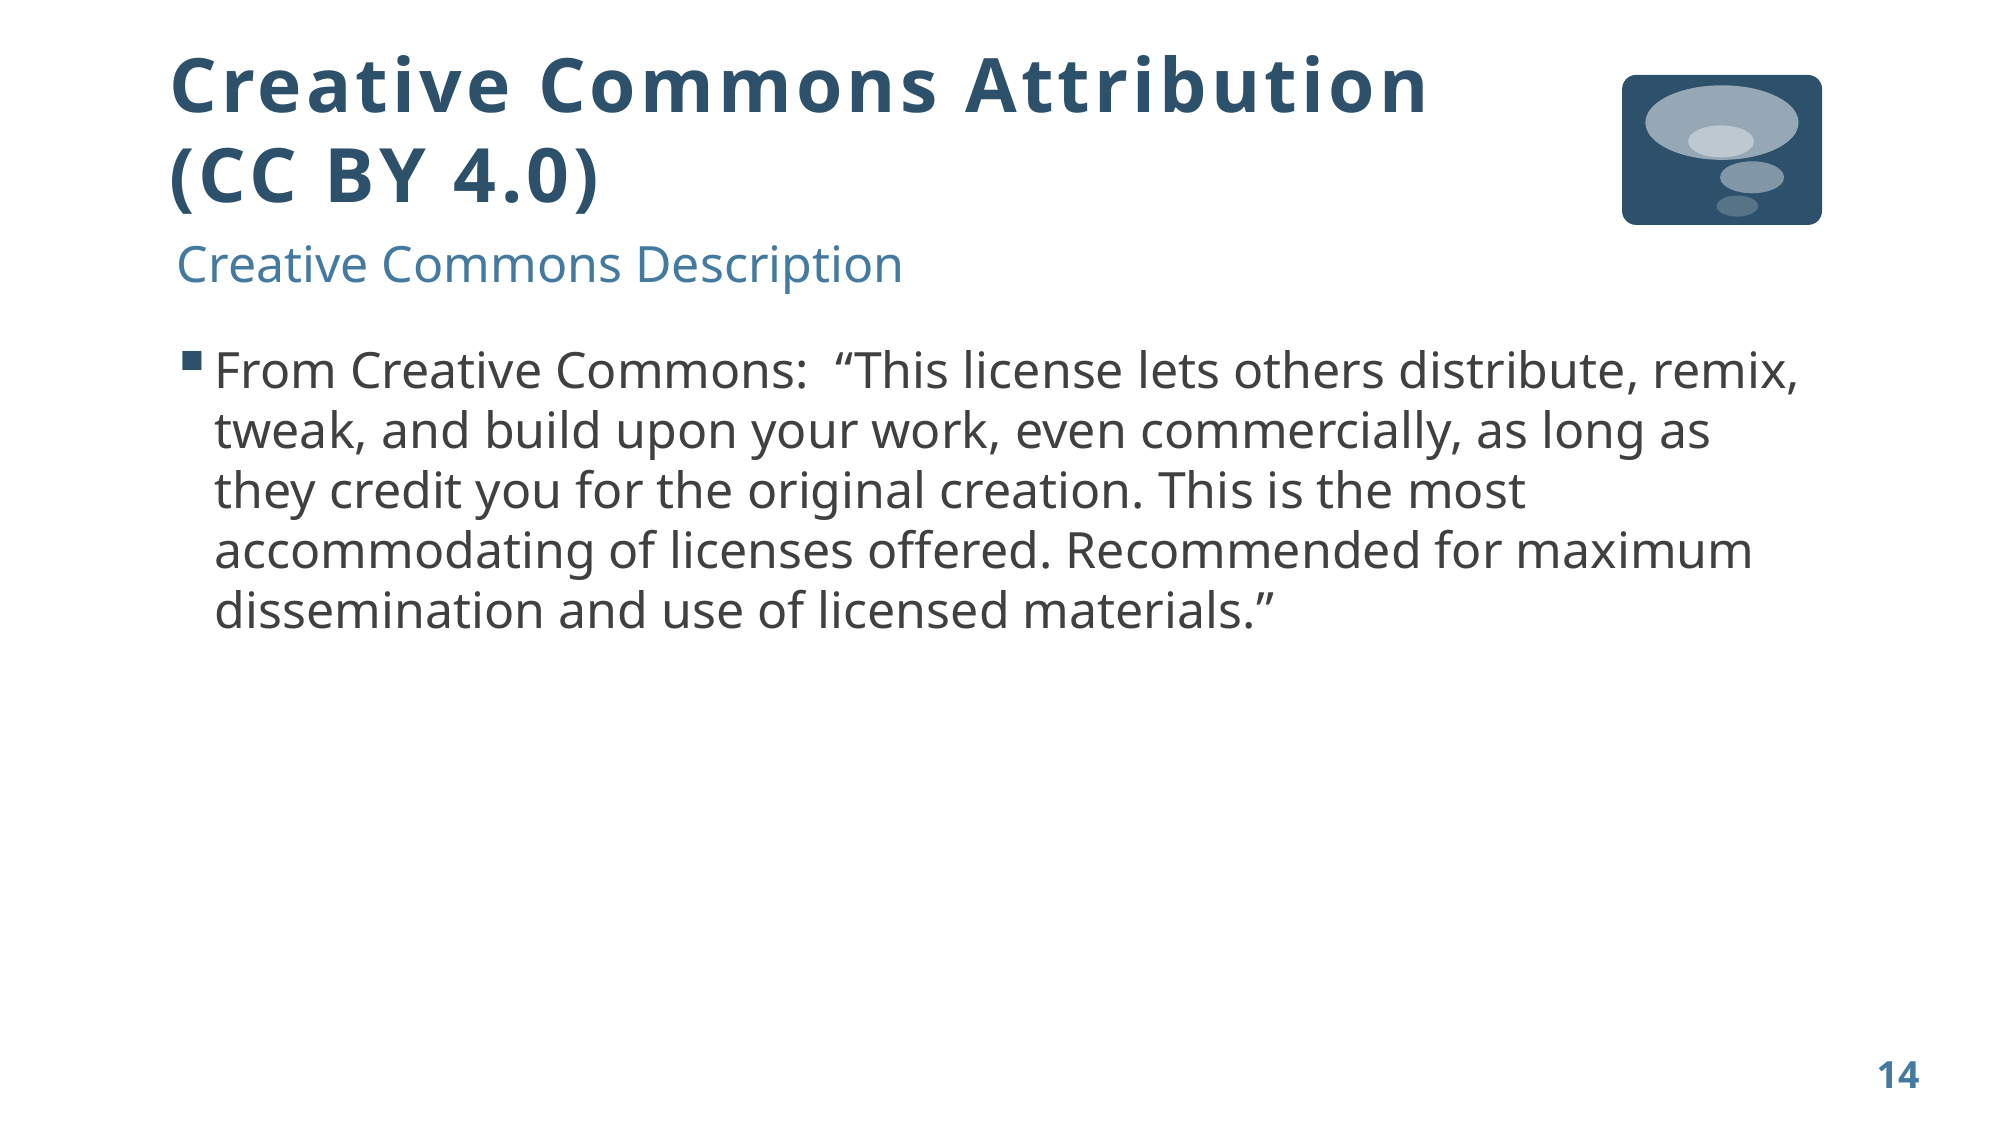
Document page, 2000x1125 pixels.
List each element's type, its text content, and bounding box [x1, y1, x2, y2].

list Creative Commons Description [161, 224, 1832, 332]
title Creative Commons Attribution (CC BY 4.0) [161, 37, 1584, 224]
list From Creative Commons: “This license lets others distribute, remix, tweak, and build upon your work, even commercially, as long as they credit you for the original creation. This is the most accommodating of licenses offered. Recommended for maximum dissemination and use of licensed materials.” [161, 331, 1823, 987]
slide_number 14 [1831, 1046, 1965, 1107]
